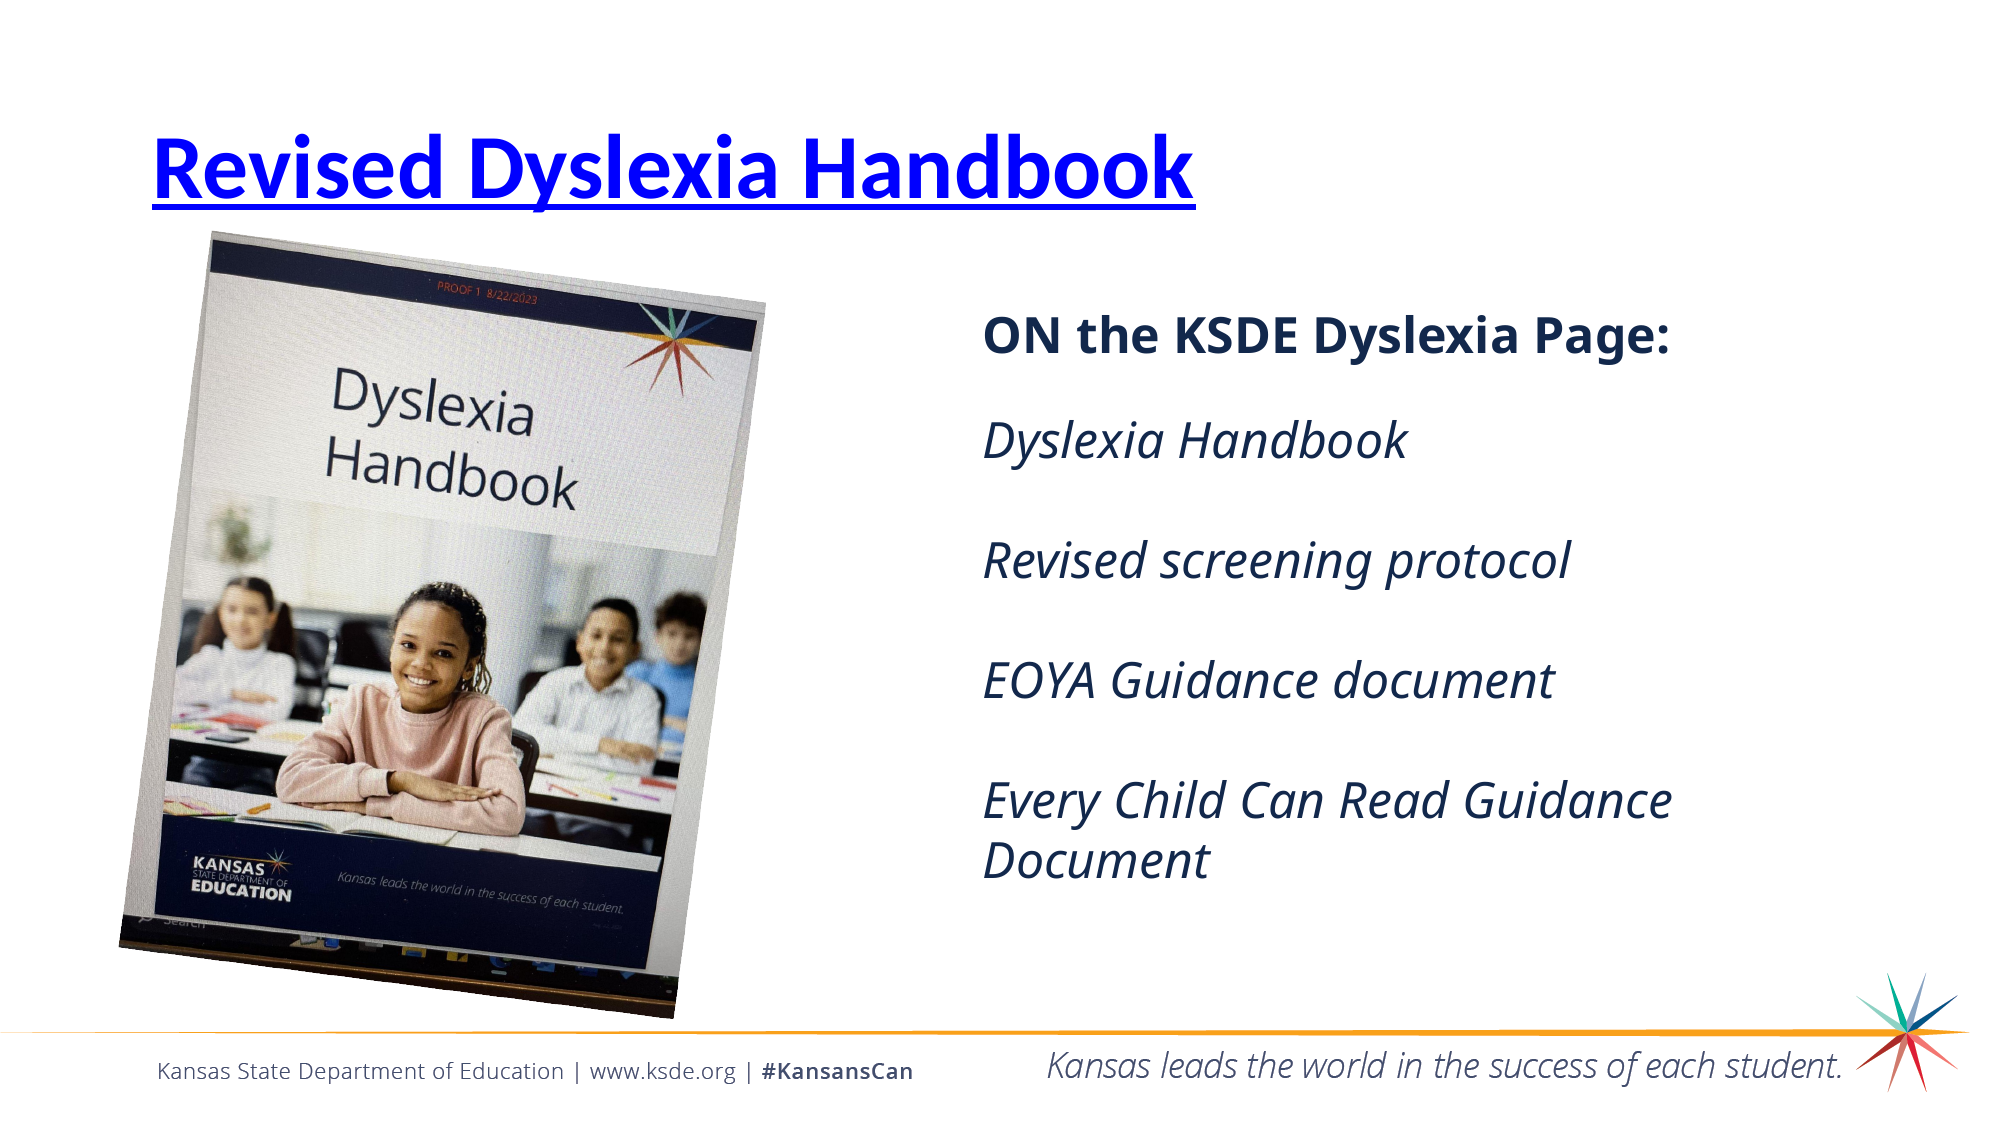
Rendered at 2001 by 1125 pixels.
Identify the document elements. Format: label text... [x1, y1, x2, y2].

text_box ON the KSDE Dyslexia Page: Dyslexia Handbook Revised screening protocol EOYA Guidance document Every Child Can Read Guidance Document [967, 288, 1836, 890]
picture [0, 0, 2000, 1125]
title Revised Dyslexia Handbook [137, 59, 1863, 278]
